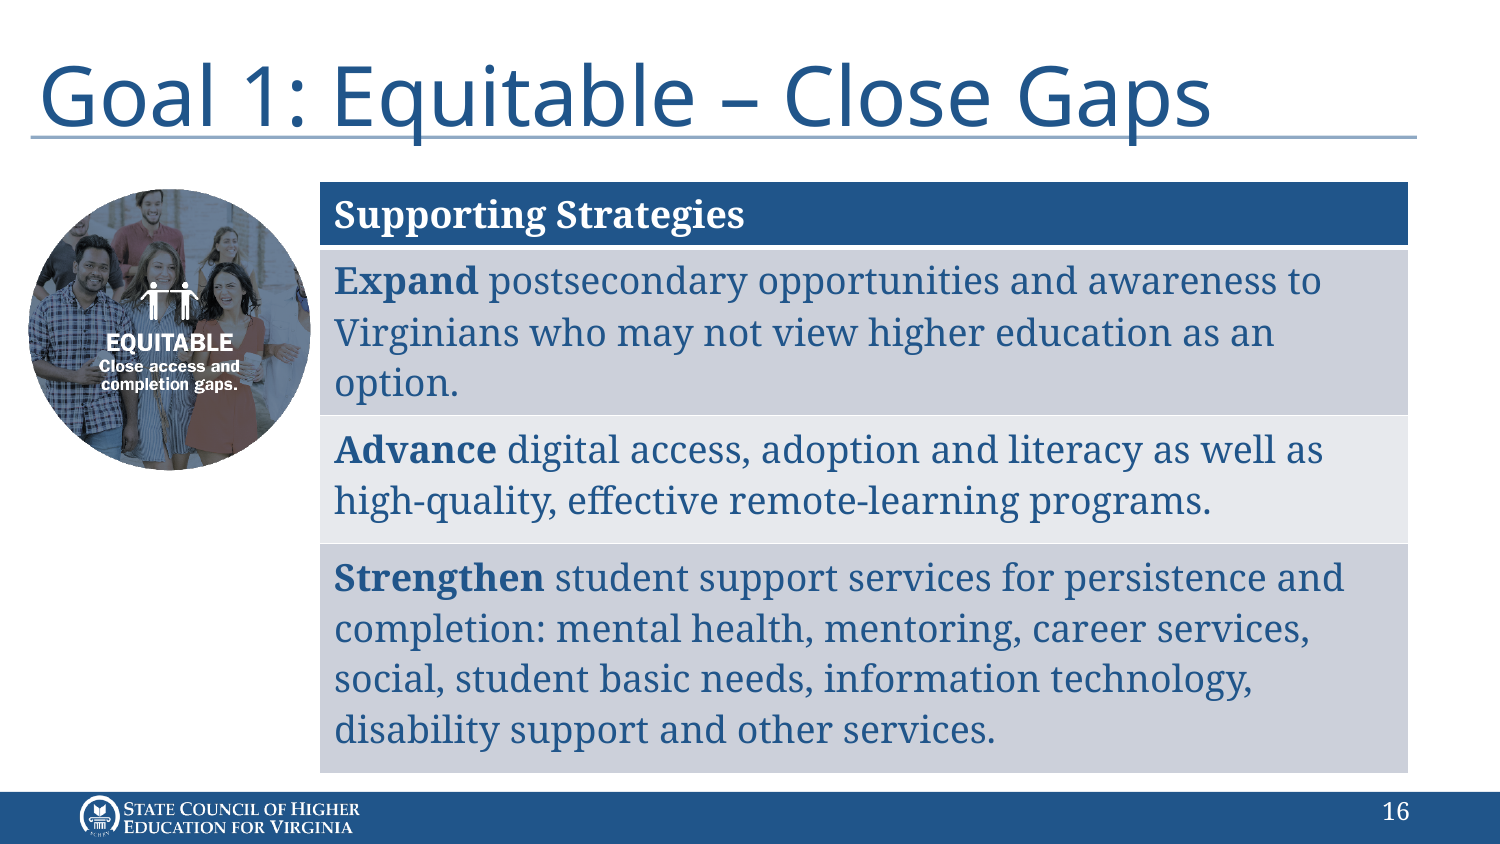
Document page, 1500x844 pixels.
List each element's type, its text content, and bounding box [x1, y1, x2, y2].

picture [23, 181, 318, 476]
table_header Supporting Strategies [320, 182, 1408, 245]
table_cell Strengthen student support services for persistence and completion: mental health, mentoring, career services, social, student basic needs, information technology, disability support and other services. [320, 544, 1408, 773]
table_cell Advance digital access, adoption and literacy as well as high-quality, effective remote-learning programs. [320, 416, 1408, 543]
slide_number 16 [1074, 790, 1425, 836]
title Goal 1: Equitable – Close Gaps [23, 35, 1385, 136]
table_cell Expand postsecondary opportunities and awareness to Virginians who may not view higher education as an option. [322, 250, 1408, 415]
picture [75, 790, 364, 843]
